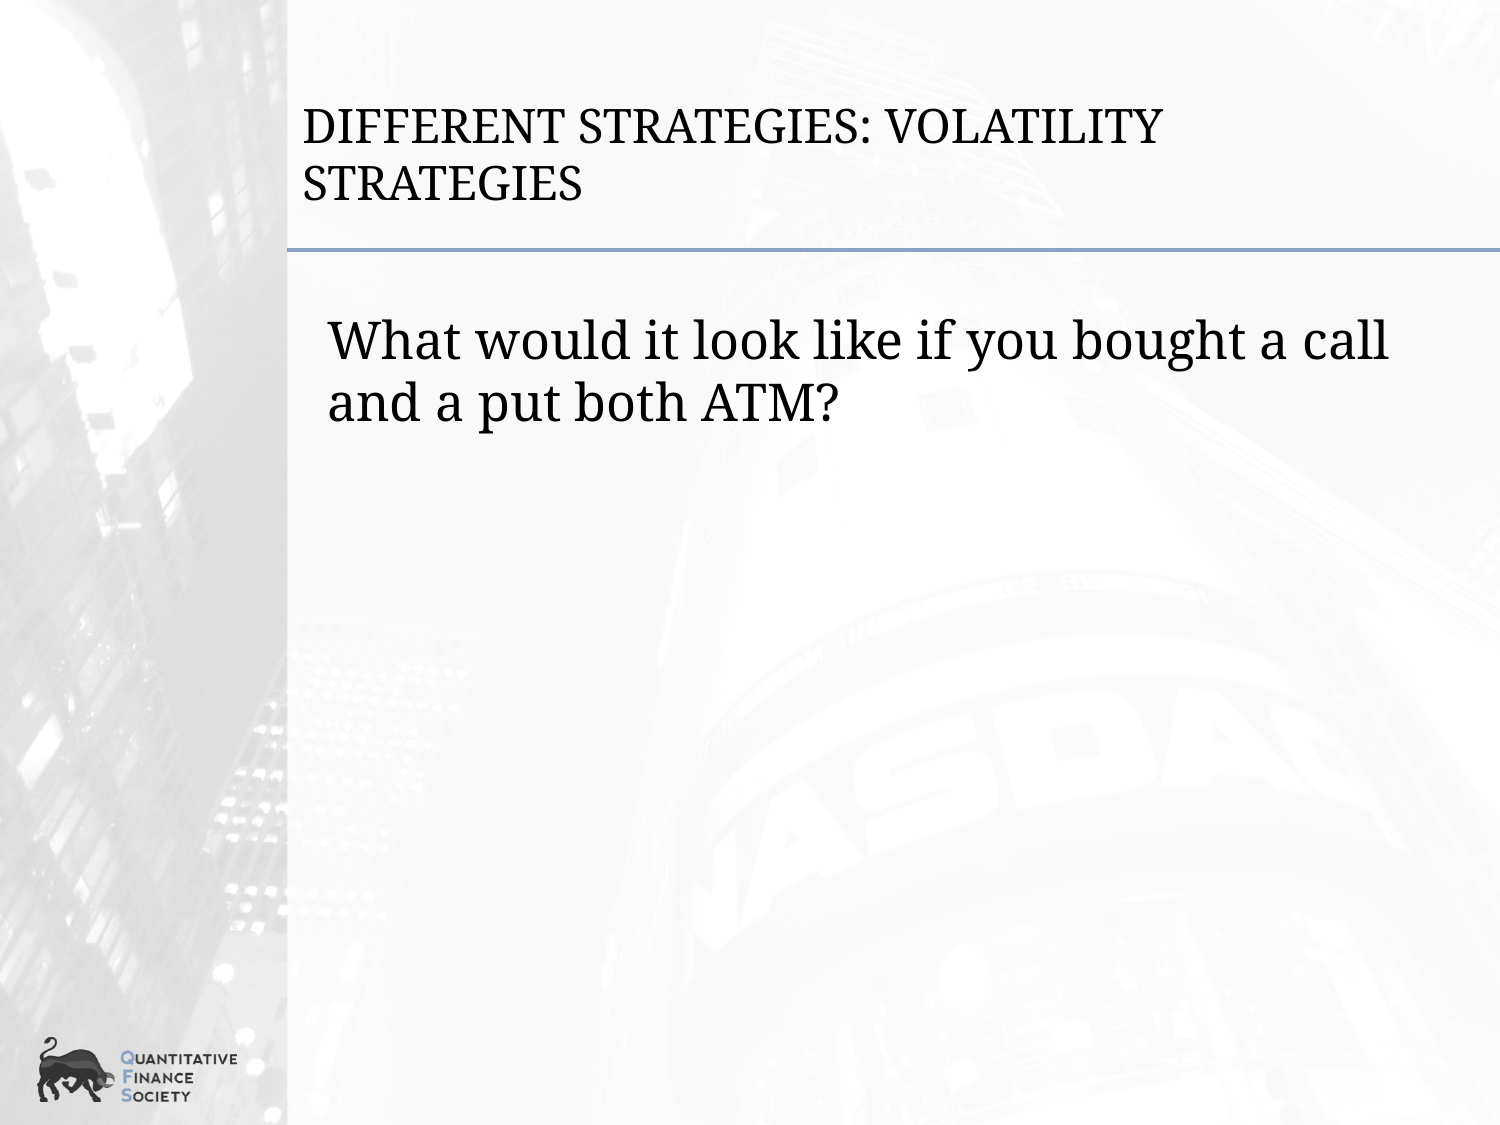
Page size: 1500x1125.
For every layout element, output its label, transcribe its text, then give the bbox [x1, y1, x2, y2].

picture [37, 1037, 237, 1102]
title Different Strategies: Volatility Strategies [287, 87, 1450, 218]
text_box What would it look like if you bought a call and a put both ATM? [312, 299, 1475, 440]
